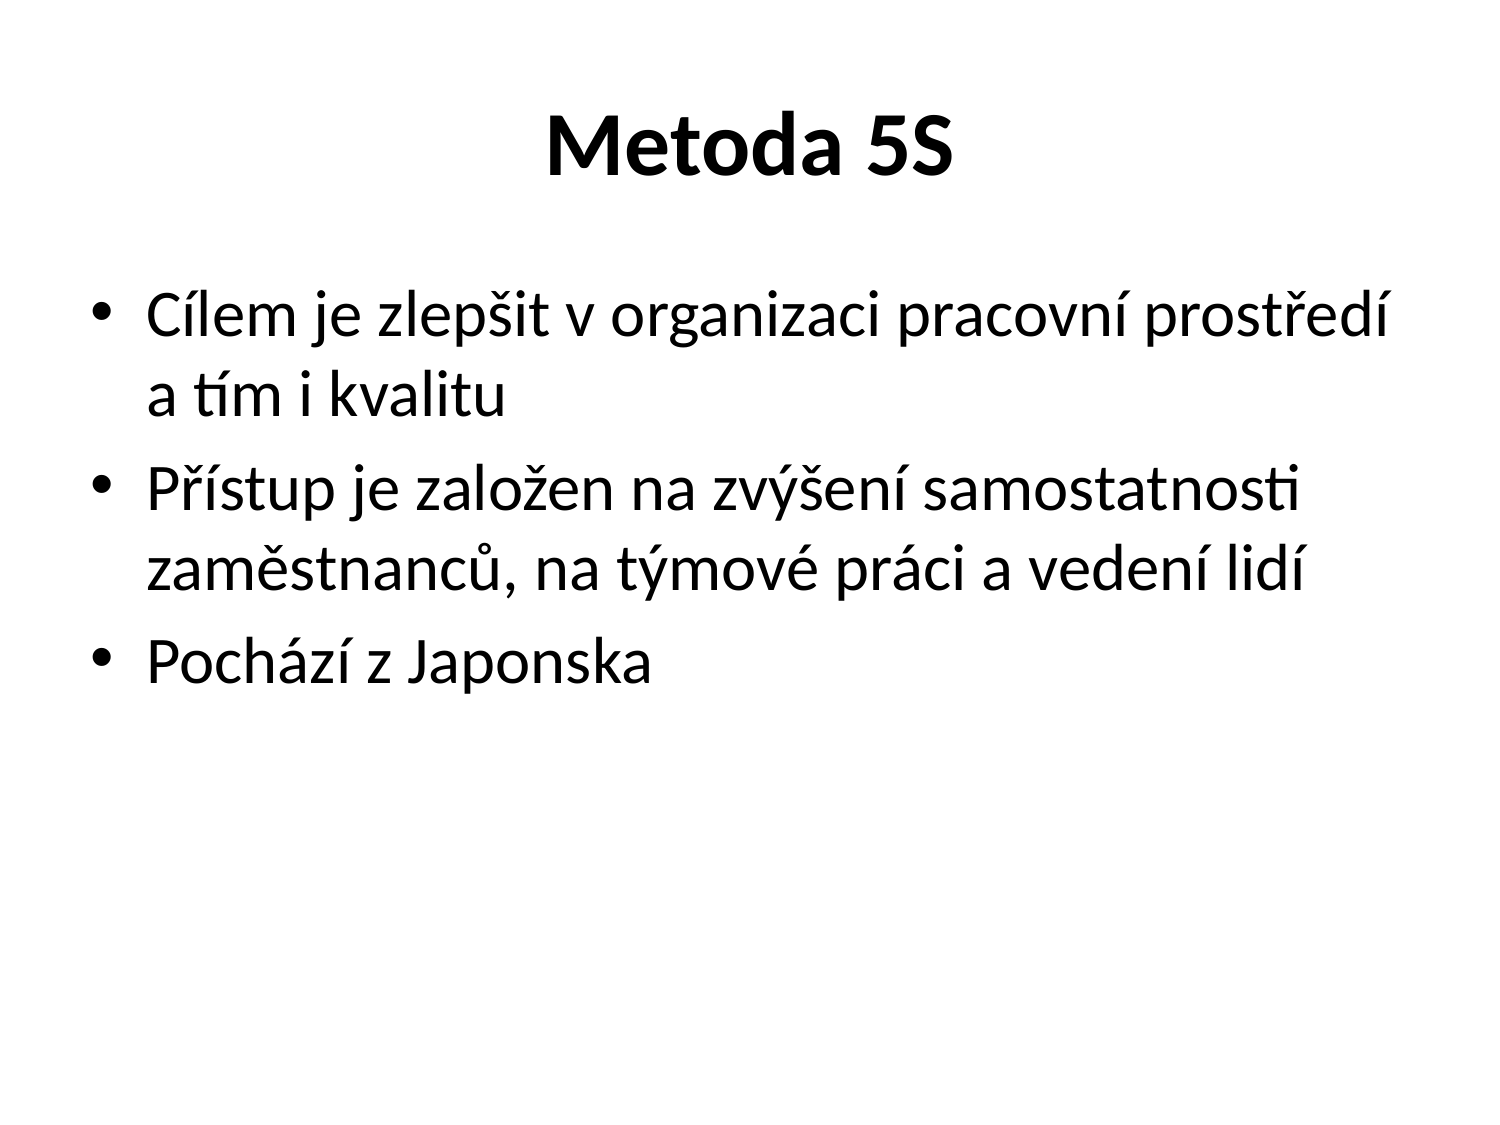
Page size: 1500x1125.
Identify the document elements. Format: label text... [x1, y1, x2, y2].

list Cílem je zlepšit v organizaci pracovní prostředí a tím i kvalitu Přístup je založen na zvýšení samostatnosti zaměstnanců, na týmové práci a vedení lidí Pochází z Japonska [75, 262, 1425, 1005]
title Metoda 5S [75, 45, 1425, 233]
